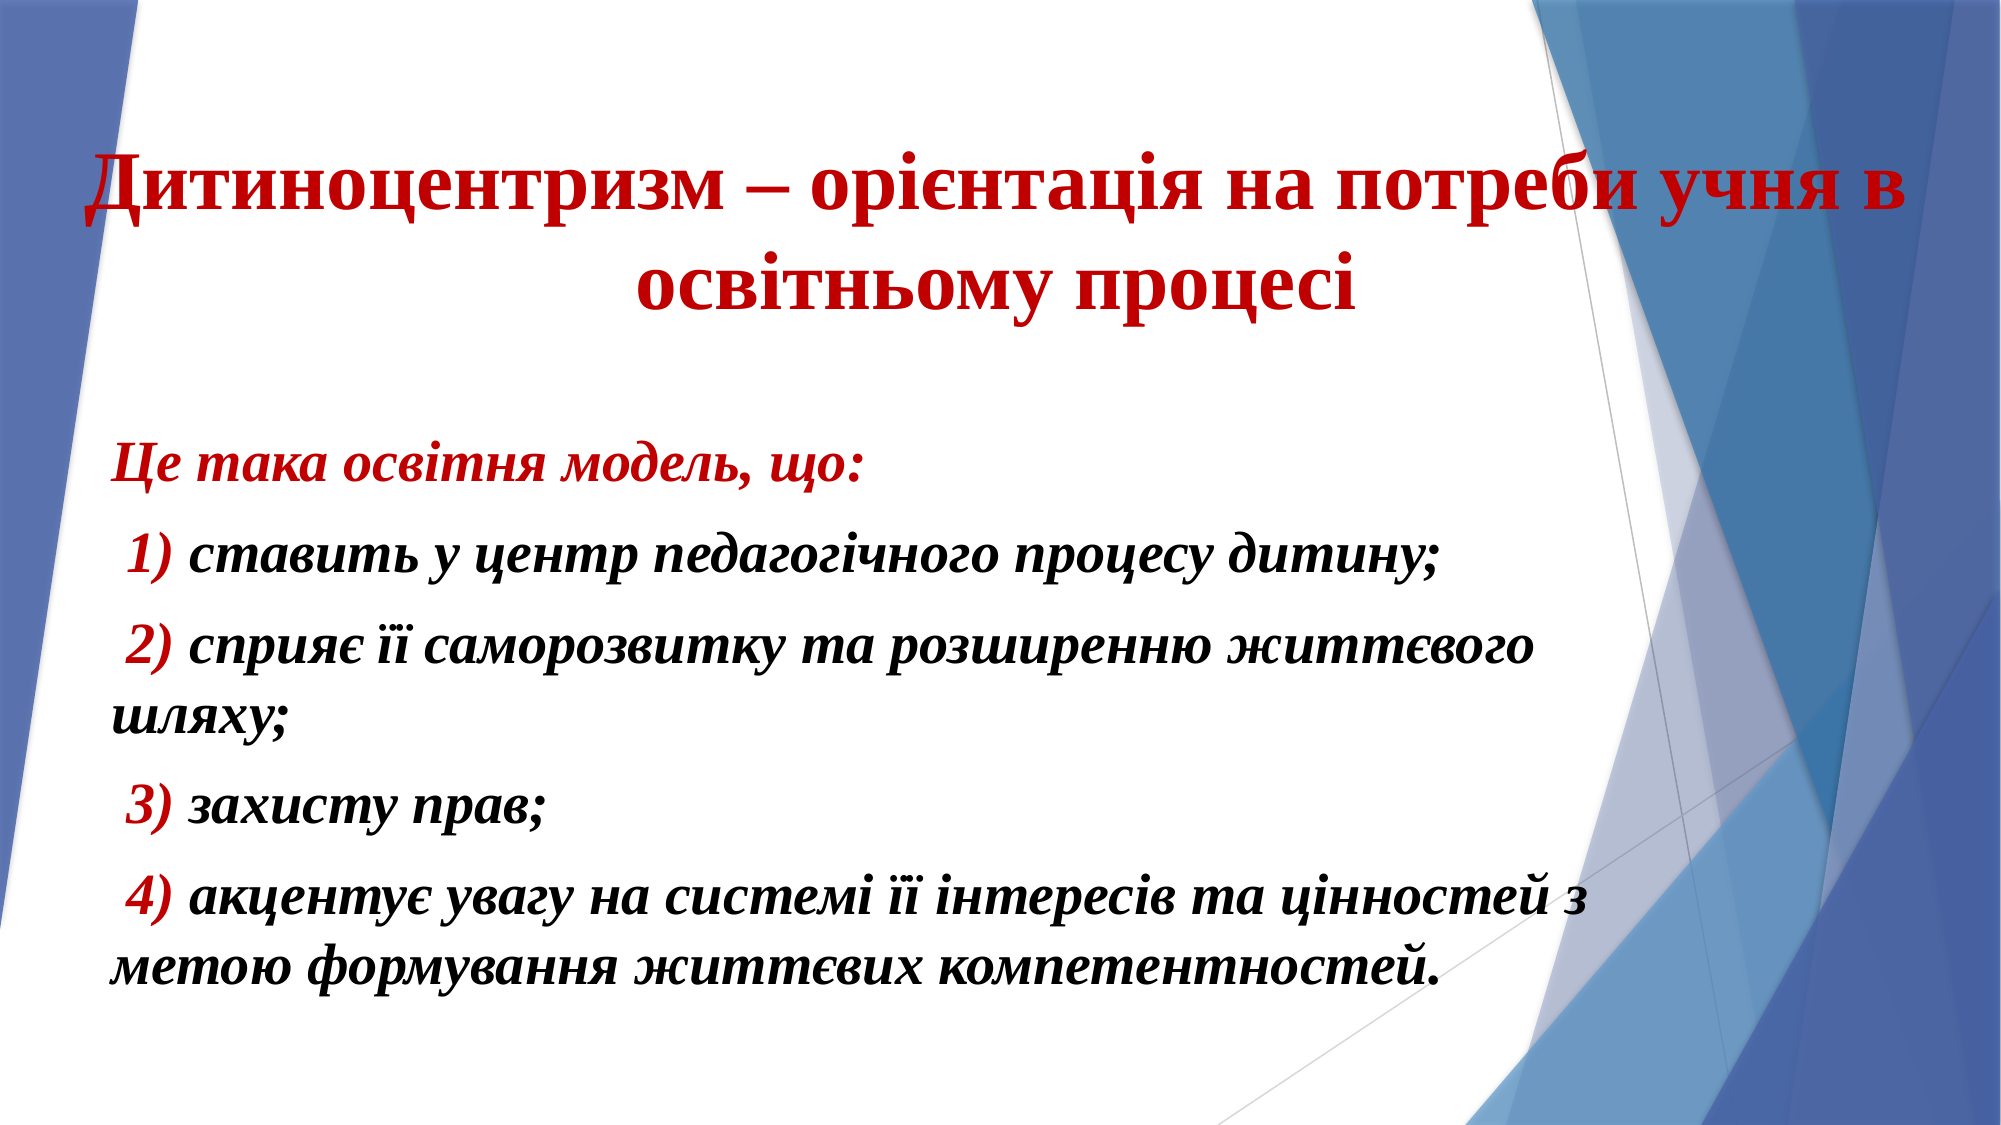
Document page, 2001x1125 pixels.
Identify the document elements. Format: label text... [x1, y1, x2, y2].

subtitle Це така освітня модель, що: 1) ставить у центр педагогічного процесу дитину; 2) сприяє її саморозвитку та розширенню життєвого шляху; 3) захисту прав; 4) акцентує увагу на системі її інтересів та цінностей з метою формування життєвих компетентностей. [96, 415, 1644, 1023]
title Дитиноцентризм – орієнтація на потреби учня в освітньому процесі [39, 46, 1954, 334]
